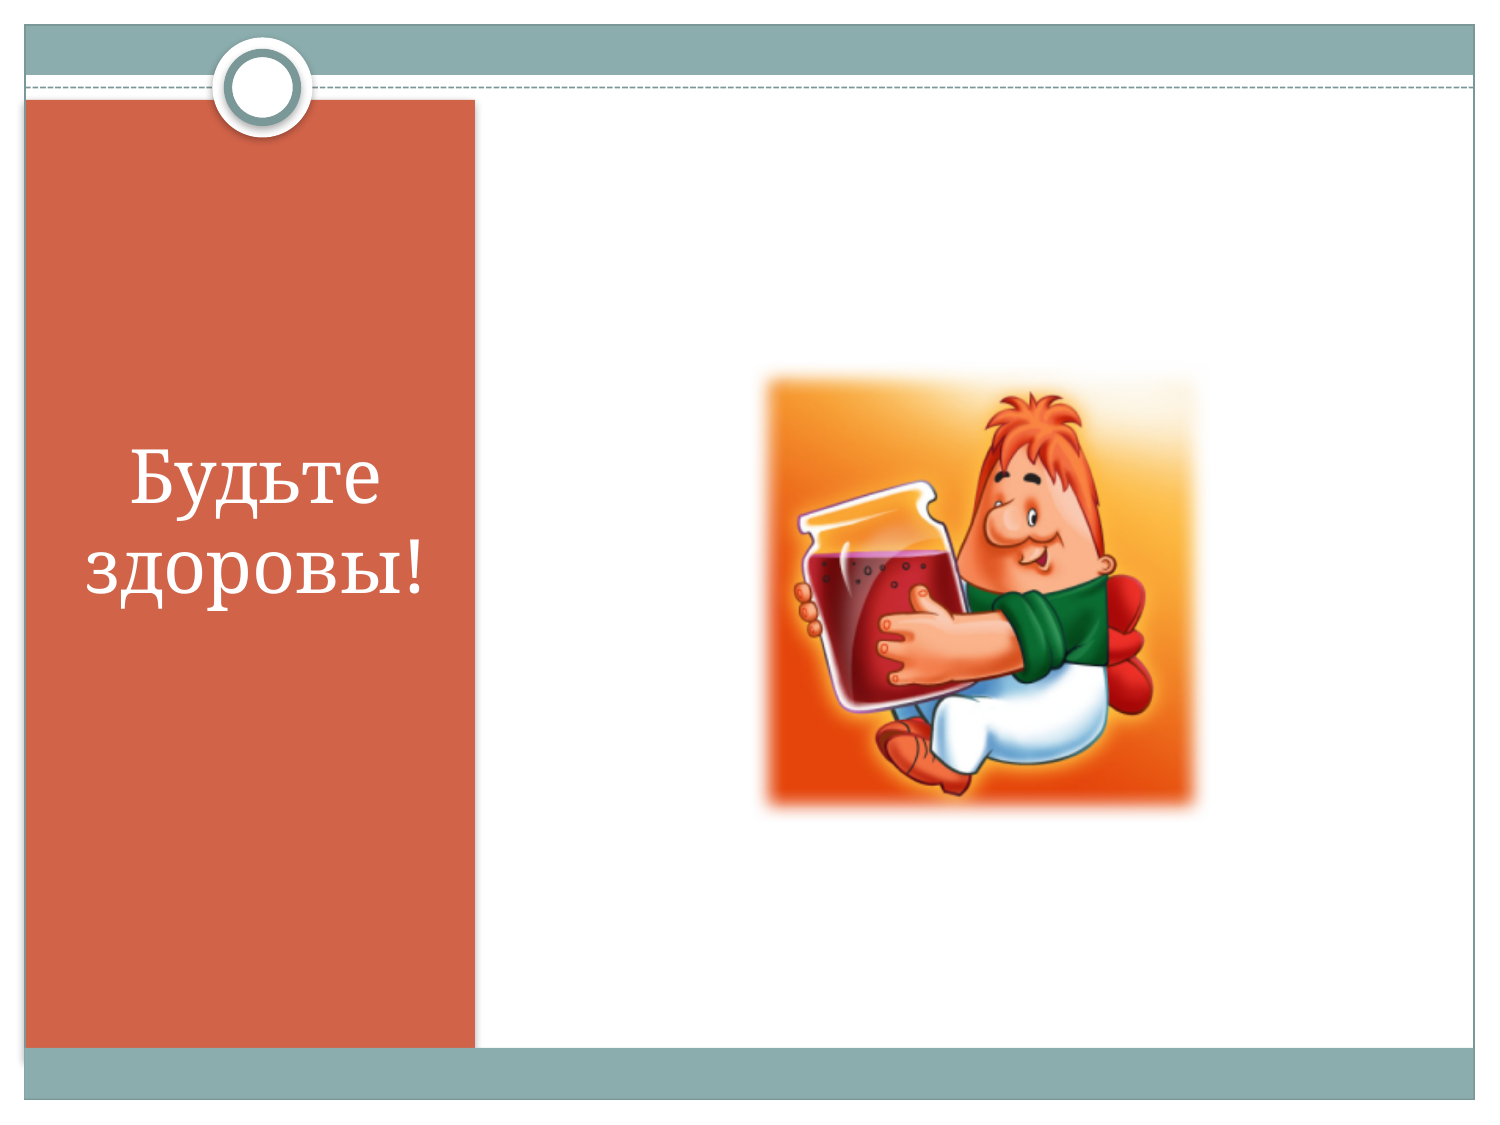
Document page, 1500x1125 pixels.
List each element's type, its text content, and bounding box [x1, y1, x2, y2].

list Будьте здоровы! [62, 420, 450, 1005]
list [749, 361, 1211, 823]
